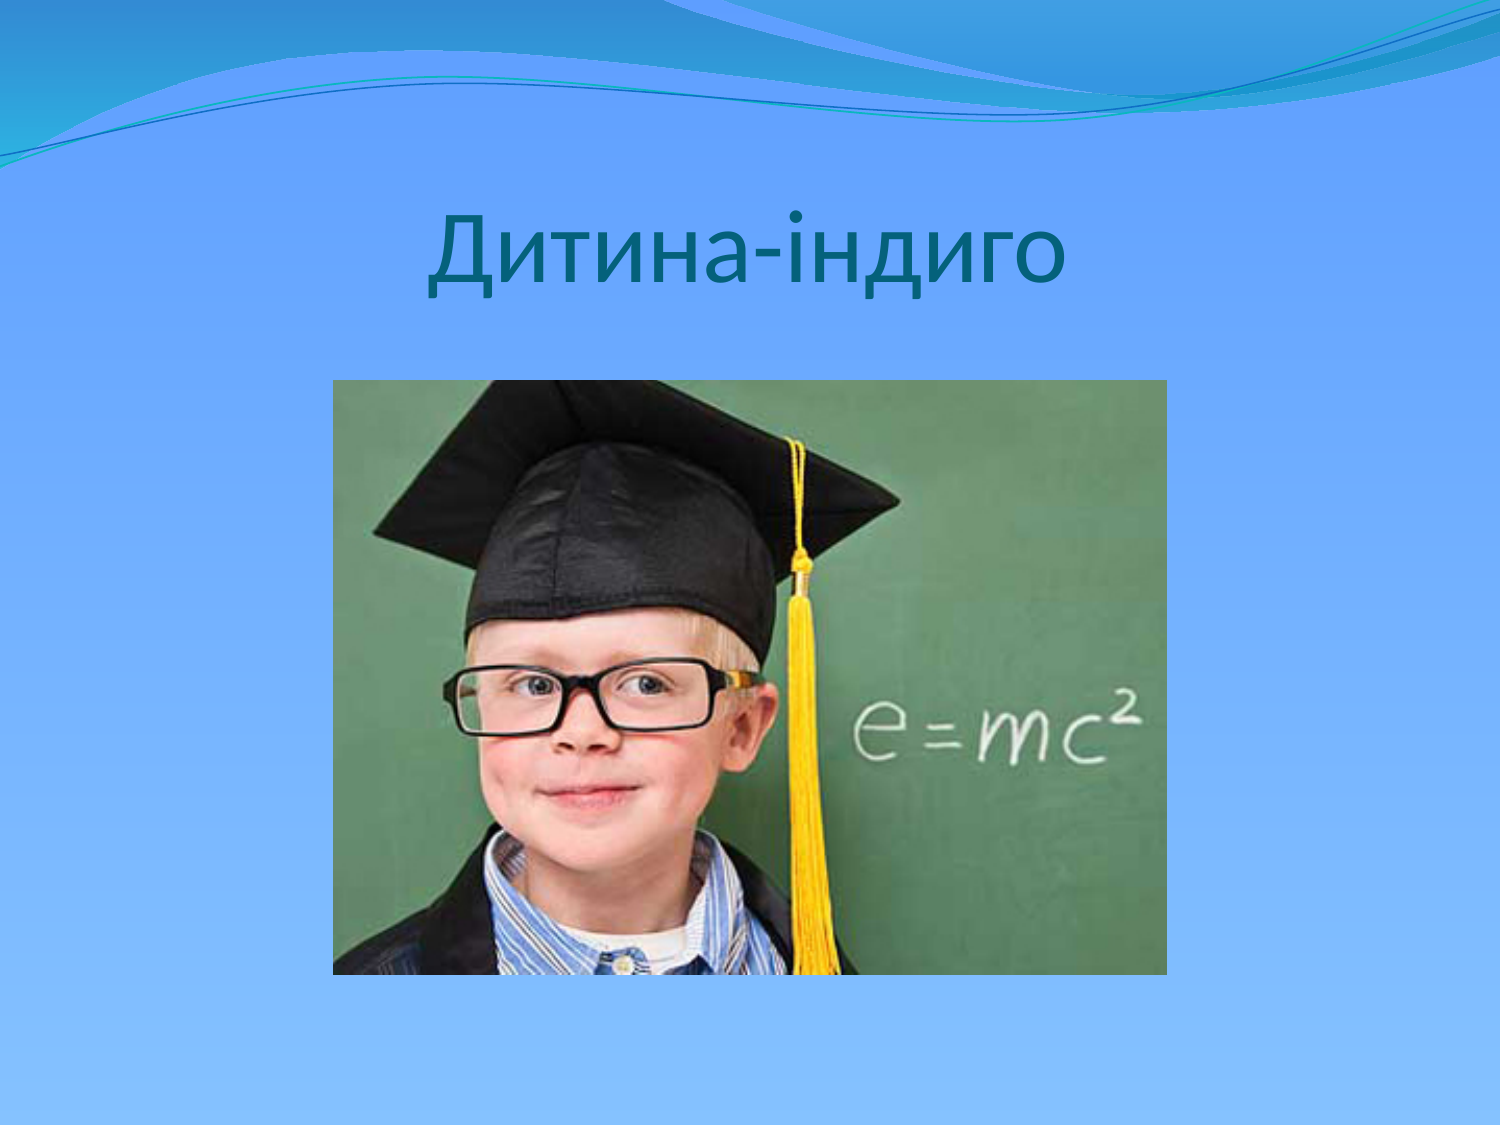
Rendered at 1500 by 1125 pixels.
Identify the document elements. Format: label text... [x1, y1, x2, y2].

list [333, 380, 1167, 975]
title Дитина-індиго [75, 115, 1425, 303]
